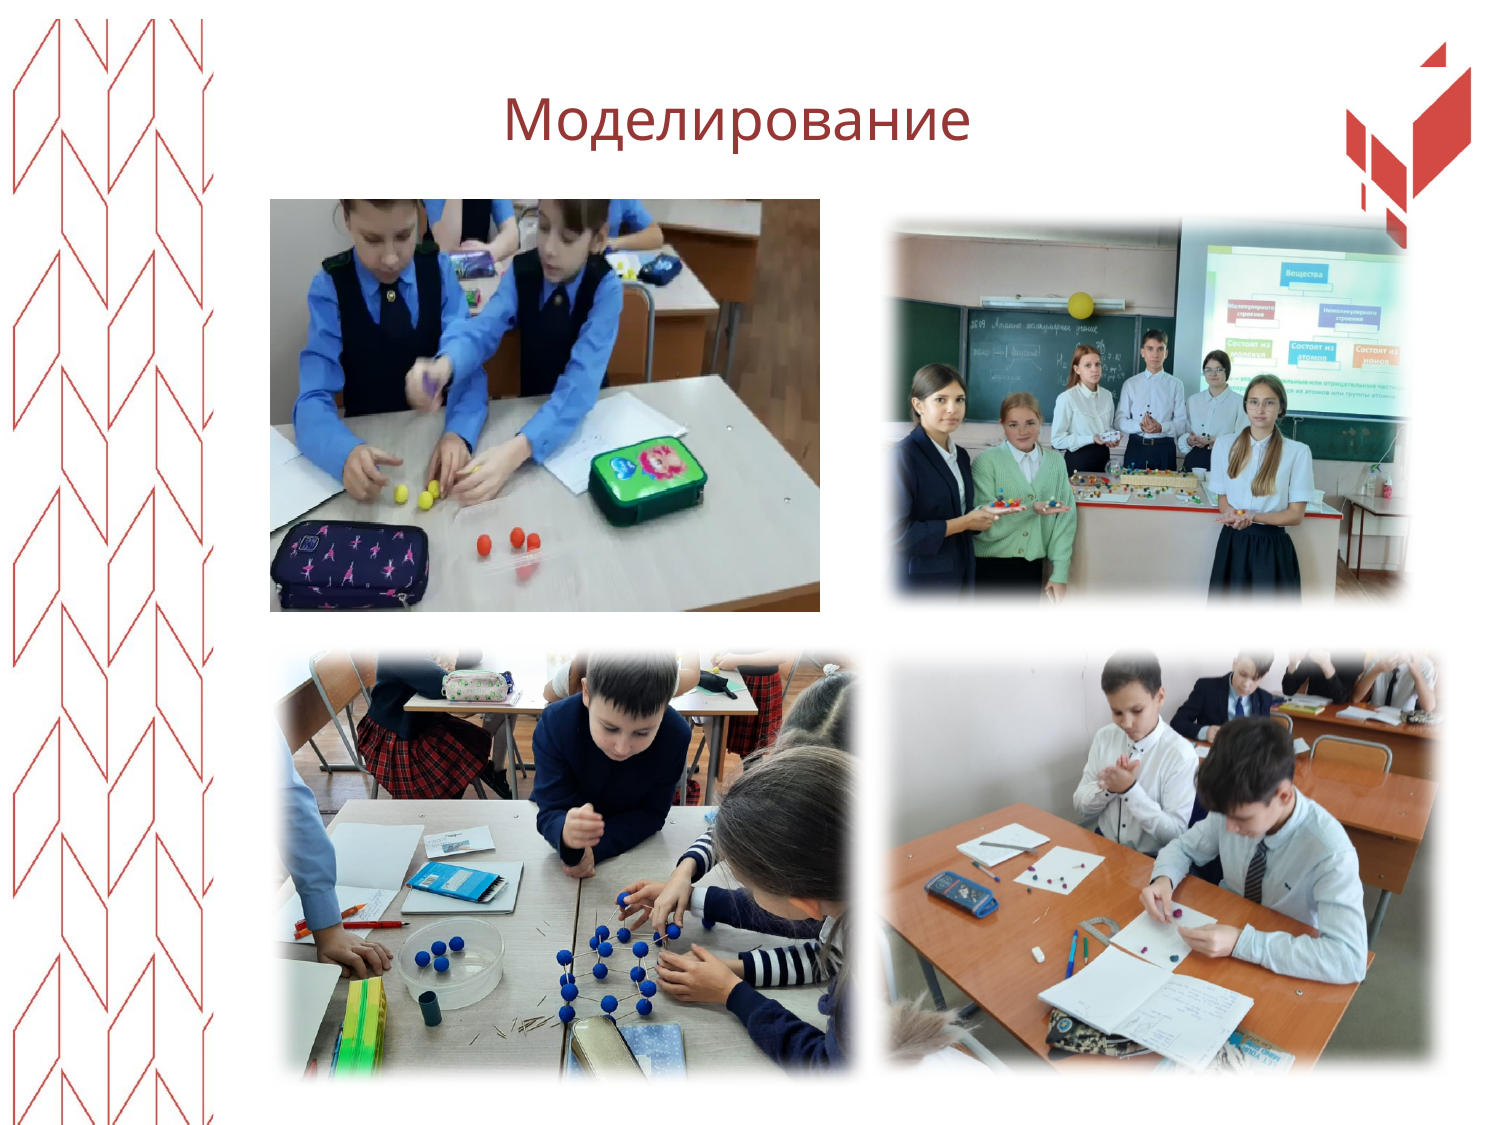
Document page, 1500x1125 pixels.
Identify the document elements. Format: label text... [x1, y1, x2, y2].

title Моделирование [217, 23, 1421, 211]
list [269, 198, 821, 613]
picture [269, 644, 868, 1087]
picture [870, 644, 1450, 1079]
picture [4, 18, 214, 1125]
picture [878, 42, 1475, 614]
